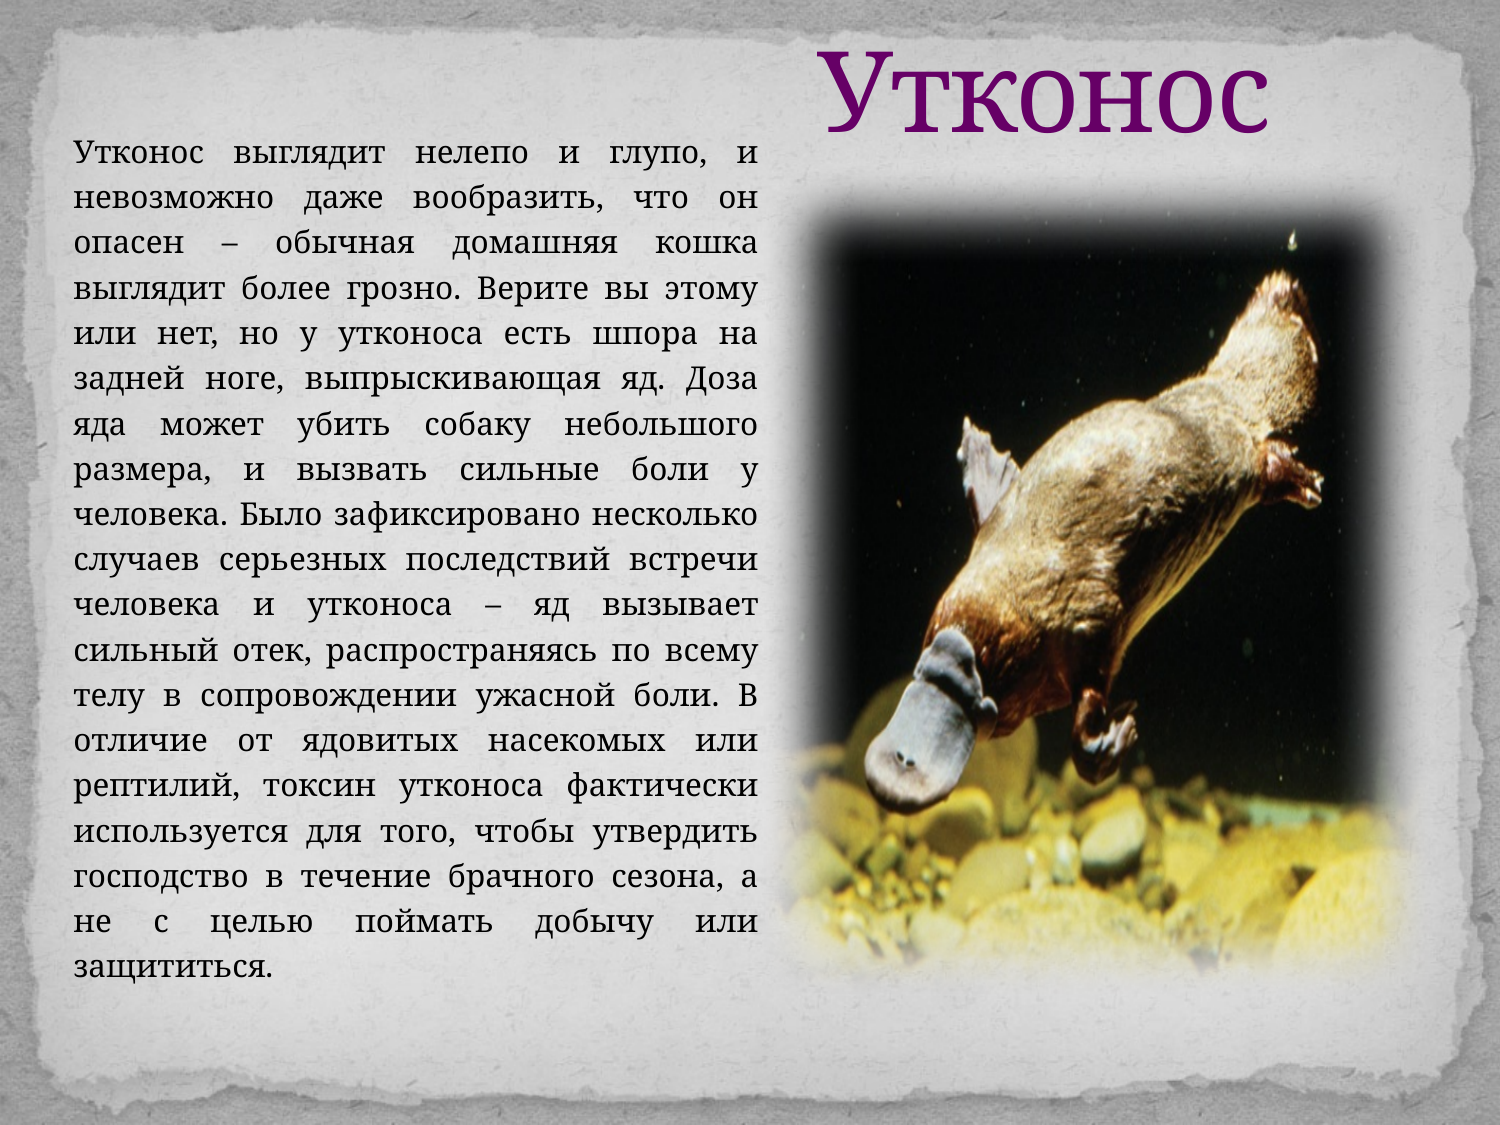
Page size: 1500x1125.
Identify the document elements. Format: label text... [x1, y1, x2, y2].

list Утконос выглядит нелепо и глупо, и невозможно даже вообразить, что он опасен – обычная домашняя кошка выглядит более грозно. Верите вы этому или нет, но у утконоса есть шпора на задней ноге, выпрыскивающая яд. Доза яда может убить собаку небольшого размера, и вызвать сильные боли у человека. Было зафиксировано несколько случаев серьезных последствий встречи человека и утконоса – яд вызывает сильный отек, распространяясь по всему телу в сопровождении ужасной боли. В отличие от ядовитых насекомых или рептилий, токсин утконоса фактически используется для того, чтобы утвердить господство в течение брачного сезона, а не с целью поймать добычу или защититься. [58, 117, 774, 1043]
picture [761, 163, 1433, 997]
title Утконос [656, 58, 1461, 163]
